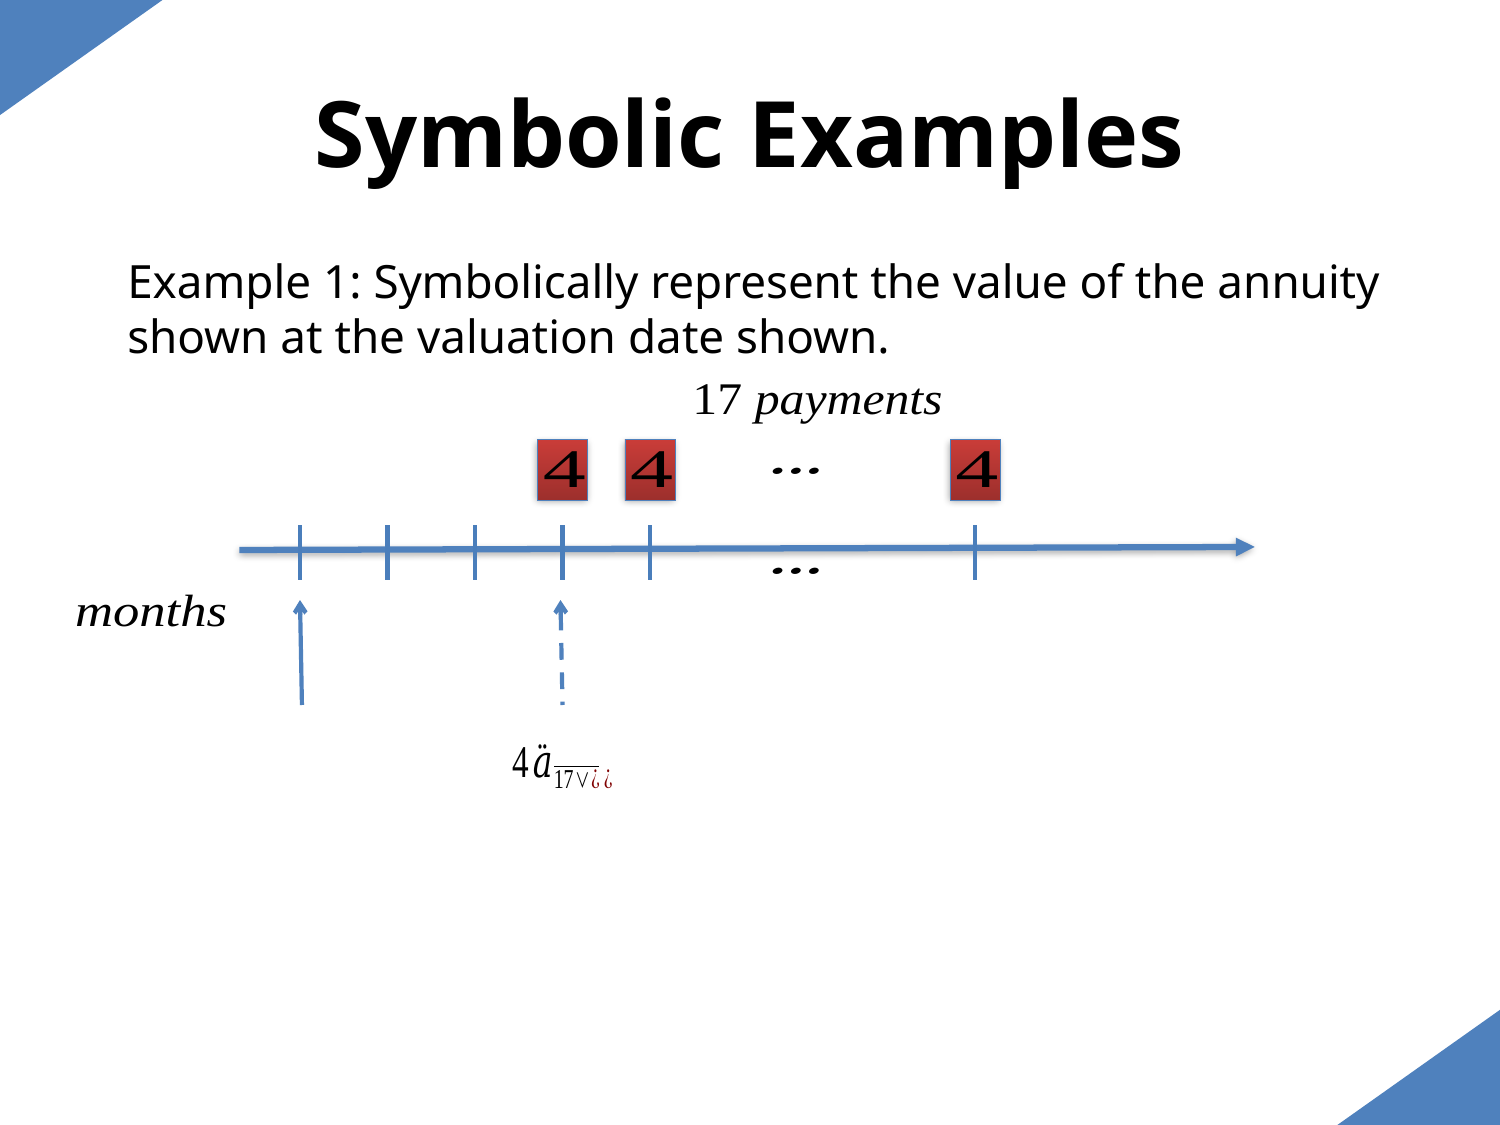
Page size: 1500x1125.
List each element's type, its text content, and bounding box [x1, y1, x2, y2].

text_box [479, 546, 558, 551]
text_box Symbolic Examples [37, 37, 1463, 225]
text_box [304, 546, 383, 551]
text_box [654, 546, 970, 551]
text_box Example 1: Symbolically represent the value of the annuity shown at the valuation date shown. [75, 245, 1400, 375]
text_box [299, 599, 303, 706]
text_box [239, 546, 295, 551]
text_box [391, 546, 470, 551]
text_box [566, 546, 645, 551]
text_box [979, 546, 1255, 551]
